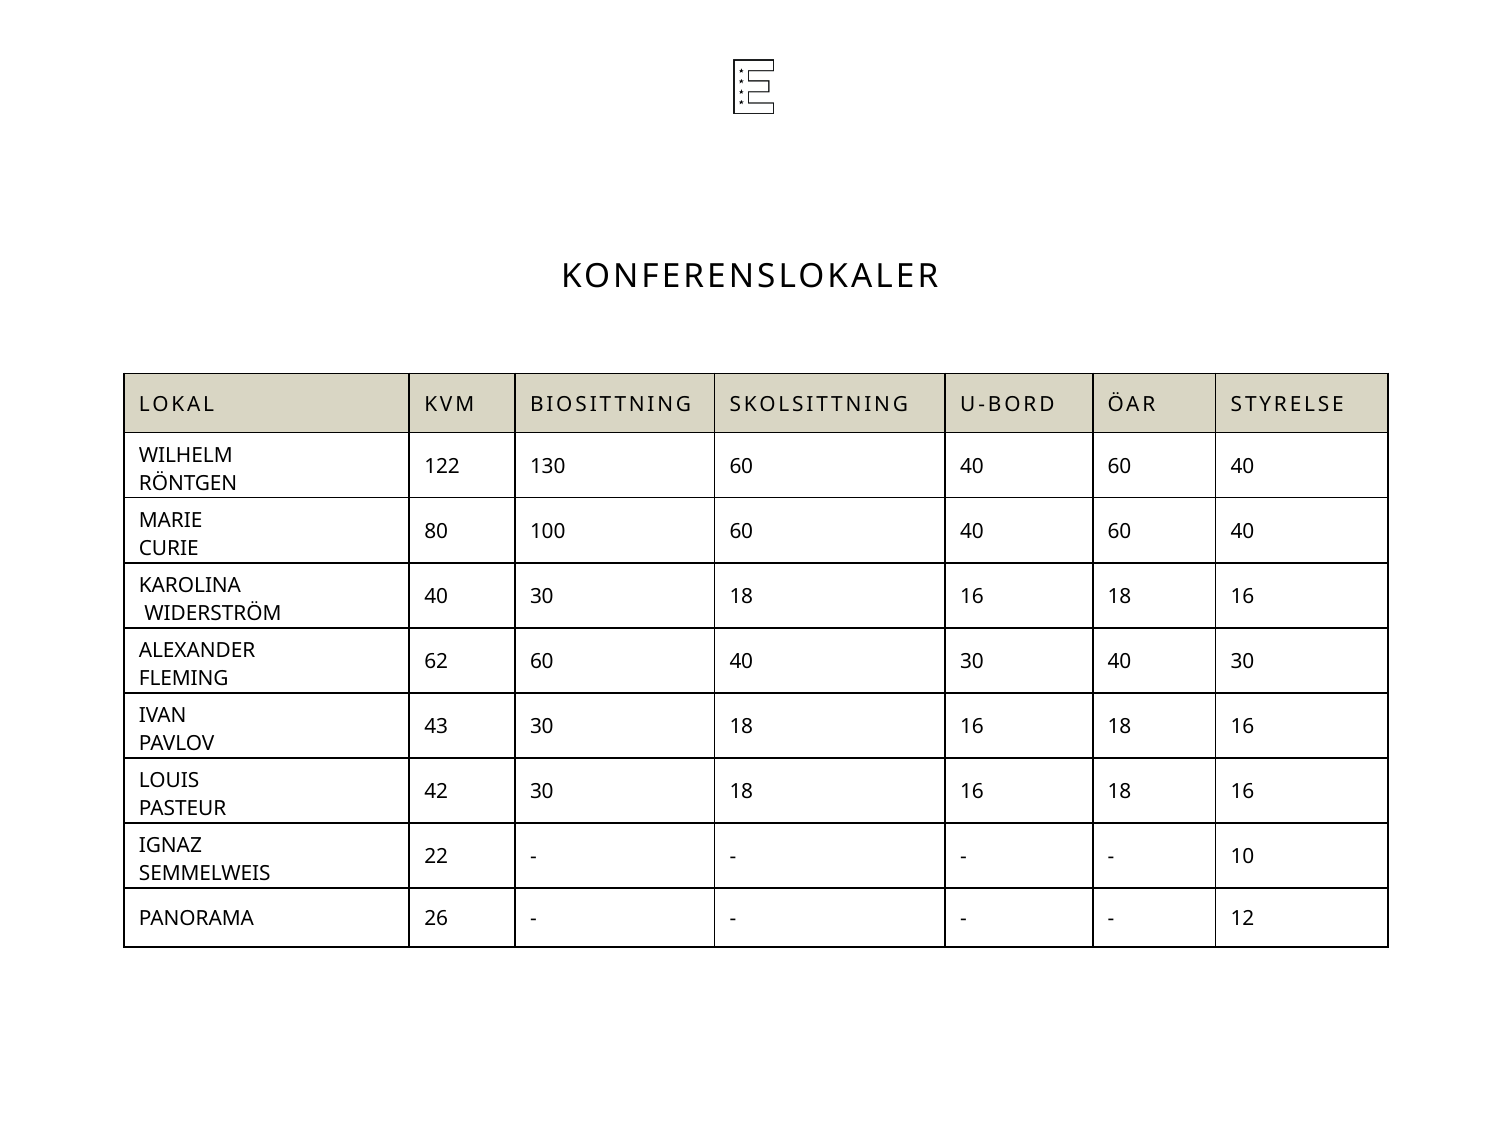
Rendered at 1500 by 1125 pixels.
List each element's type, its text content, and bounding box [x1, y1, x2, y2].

table_cell 60 [715, 433, 944, 497]
table_cell 100 [516, 498, 714, 562]
table_header ÖAR [1094, 374, 1215, 432]
table_cell 30 [516, 759, 714, 822]
table_cell 18 [1094, 564, 1215, 627]
table_cell KAROLINA WIDERSTRÖM [125, 564, 408, 627]
table_cell - [1094, 824, 1215, 887]
table_cell - [715, 889, 944, 946]
table_cell 30 [516, 694, 714, 757]
table_cell 18 [1094, 694, 1215, 757]
table_header BIOSITTNING [516, 374, 714, 432]
table_cell 26 [410, 889, 514, 946]
table_cell 16 [946, 694, 1092, 757]
picture [733, 59, 774, 114]
table_cell 60 [715, 498, 944, 562]
table_cell - [946, 889, 1092, 946]
table_cell - [516, 889, 714, 946]
table_cell MARIE CURIE [125, 498, 408, 562]
table_cell 18 [715, 759, 944, 822]
table_cell 22 [410, 824, 514, 887]
table_cell - [715, 824, 944, 887]
table_header U-BORD [946, 374, 1092, 432]
table_cell 40 [946, 433, 1092, 497]
table_header KVM [410, 374, 514, 432]
table_cell 30 [1216, 629, 1387, 692]
table_cell 40 [715, 629, 944, 692]
table_cell - [516, 824, 714, 887]
table_cell 30 [516, 564, 714, 627]
table_cell 16 [946, 759, 1092, 822]
table_cell 60 [1094, 433, 1215, 497]
table_cell - [946, 824, 1092, 887]
table_cell 30 [946, 629, 1092, 692]
table_cell 18 [715, 564, 944, 627]
table_cell 40 [946, 498, 1092, 562]
table_cell 18 [1094, 759, 1215, 822]
table_cell 16 [1216, 694, 1387, 757]
table_cell 43 [410, 694, 514, 757]
table_cell 80 [410, 498, 514, 562]
table_cell 40 [410, 564, 514, 627]
table_cell 16 [1216, 759, 1387, 822]
table_cell - [1094, 889, 1215, 946]
table_cell LOUIS PASTEUR [125, 759, 408, 822]
table_cell IGNAZ SEMMELWEIS [125, 824, 408, 887]
table_cell 16 [1216, 564, 1387, 627]
table_cell 18 [715, 694, 944, 757]
text_box KONFERENSLOKALER [0, 247, 1500, 302]
table_cell WILHELM RÖNTGEN [125, 433, 408, 497]
table_cell 42 [410, 759, 514, 822]
table_header STYRELSE [1216, 374, 1387, 432]
table_header SKOLSITTNING [715, 374, 944, 432]
table_header LOKAL [125, 374, 408, 432]
table_cell 40 [1216, 498, 1387, 562]
table_cell 40 [1094, 629, 1215, 692]
table_cell ALEXANDER FLEMING [125, 629, 408, 692]
table_cell IVAN PAVLOV [125, 694, 408, 757]
table_cell PANORAMA [125, 889, 408, 946]
table_cell 40 [1216, 433, 1387, 497]
table_cell 10 [1216, 824, 1387, 887]
table_cell 60 [1094, 498, 1215, 562]
table_cell 62 [410, 629, 514, 692]
table_cell 122 [410, 433, 514, 497]
table_cell 16 [946, 564, 1092, 627]
table_cell 12 [1216, 889, 1387, 946]
table_cell 130 [516, 433, 714, 497]
table_cell 60 [516, 629, 714, 692]
